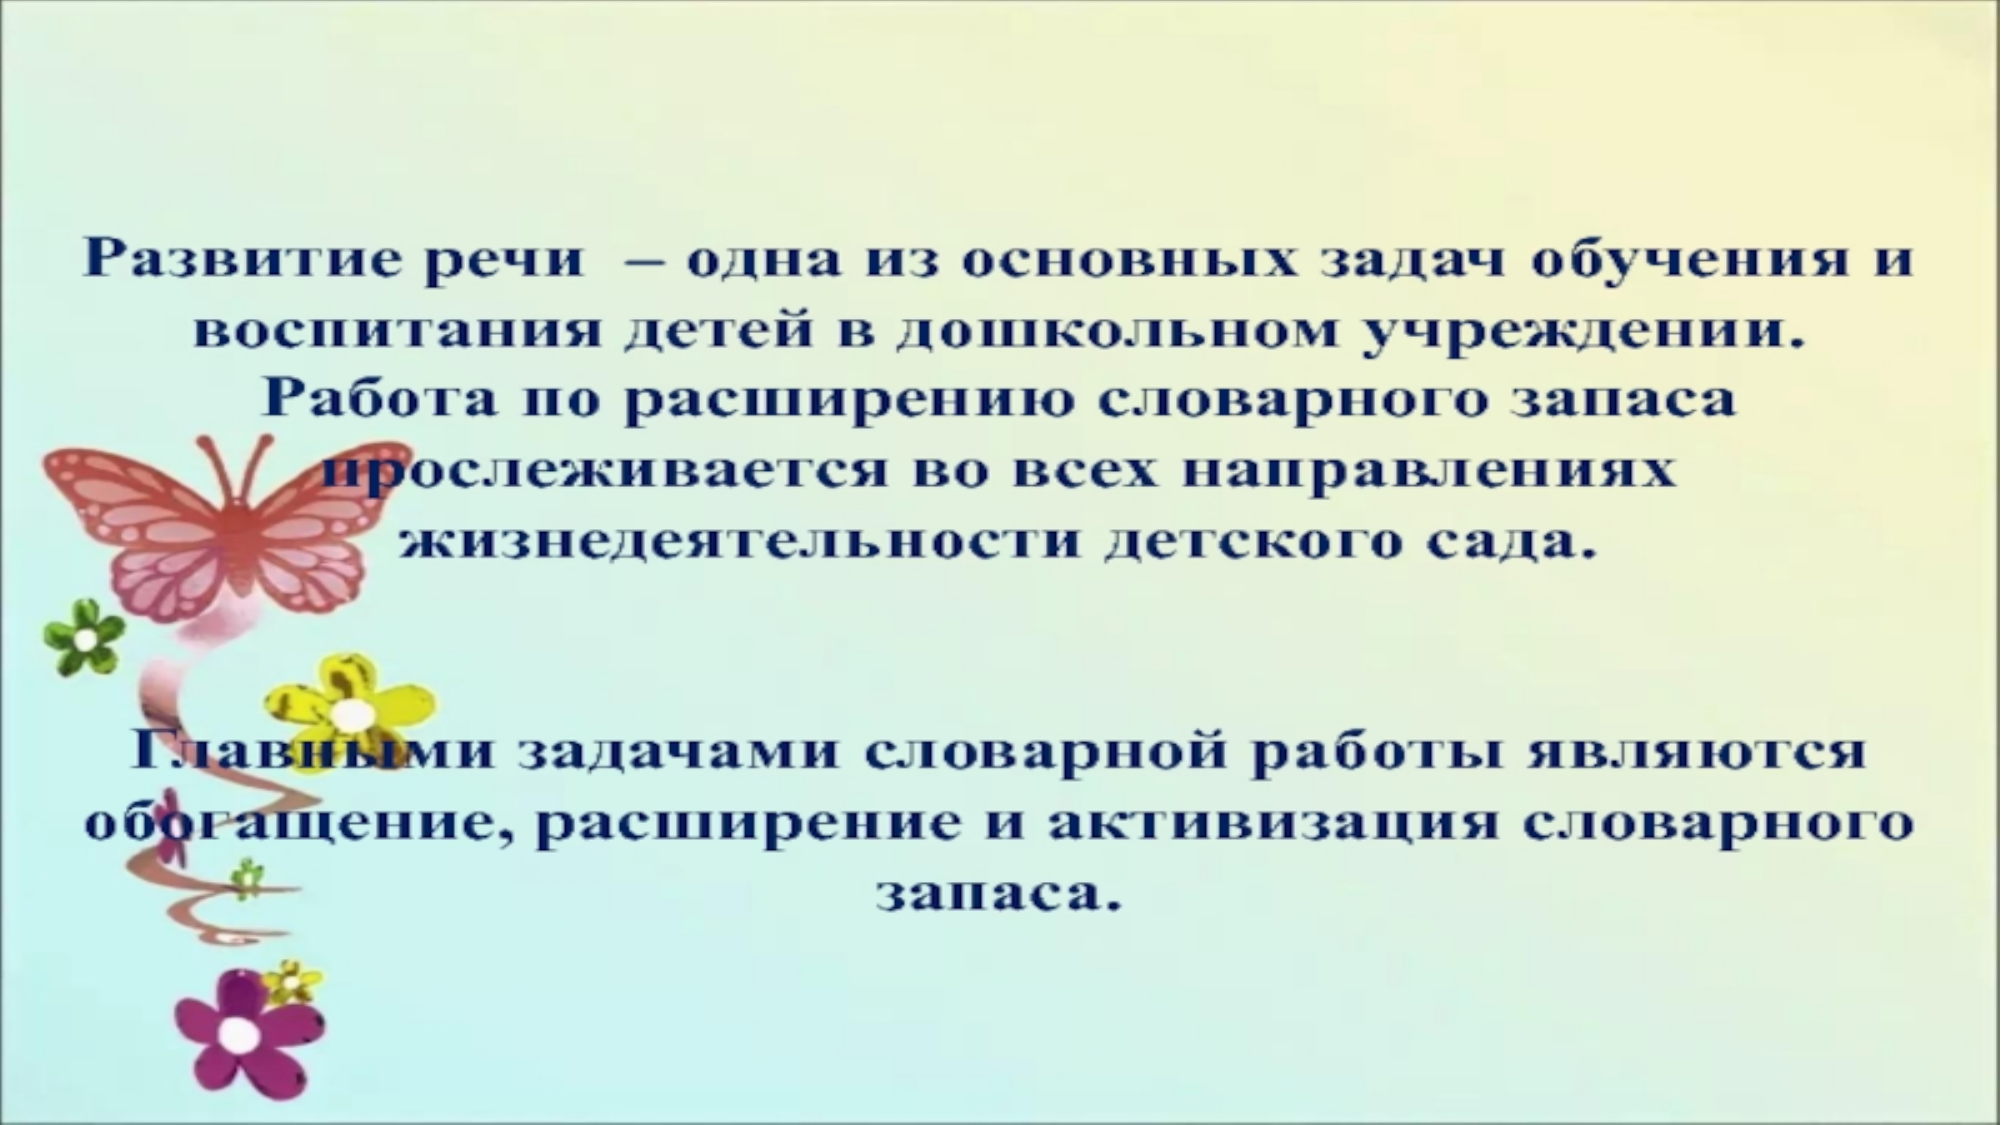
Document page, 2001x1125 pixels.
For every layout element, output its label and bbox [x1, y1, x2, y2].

list [0, 0, 2000, 1125]
